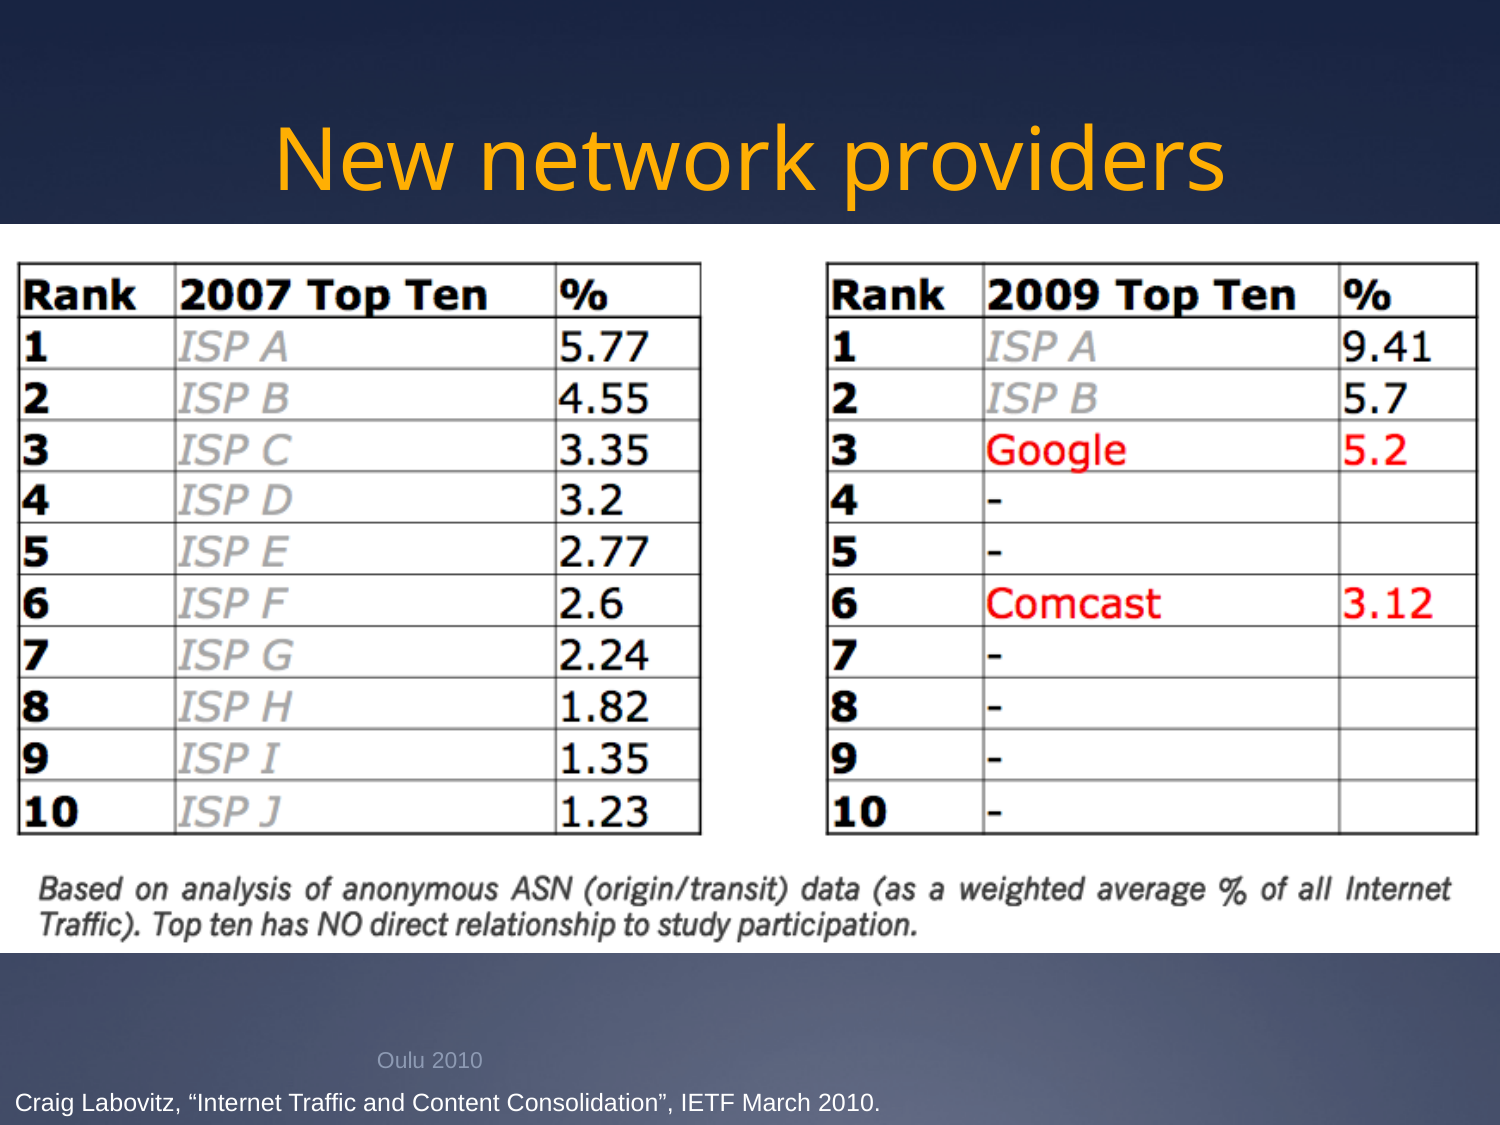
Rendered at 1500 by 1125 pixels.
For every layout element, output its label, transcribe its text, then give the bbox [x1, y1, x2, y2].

text_box Craig Labovitz, “Internet Traffic and Content Consolidation”, IETF March 2010. [0, 1079, 1125, 1125]
footer Oulu 2010 [361, 1029, 1288, 1090]
title New network providers [100, 95, 1400, 221]
picture [0, 223, 1500, 954]
